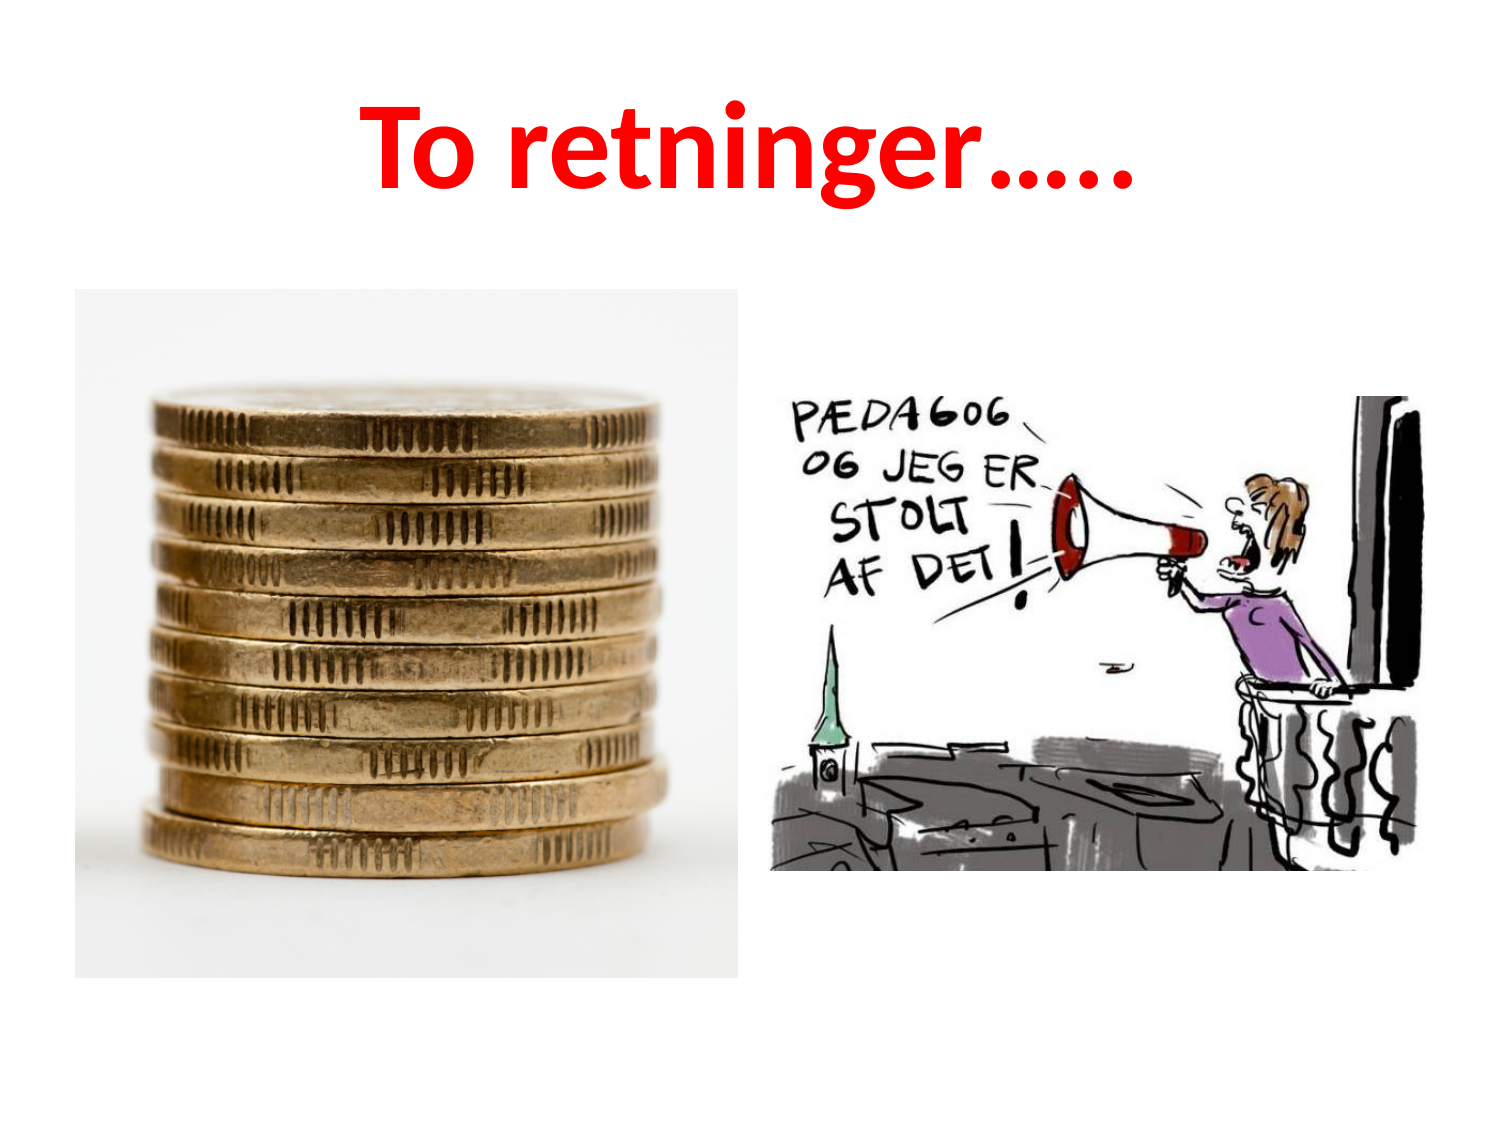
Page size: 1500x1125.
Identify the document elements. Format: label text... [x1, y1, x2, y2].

title To retninger….. [75, 45, 1425, 233]
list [762, 396, 1426, 872]
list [74, 289, 738, 978]
